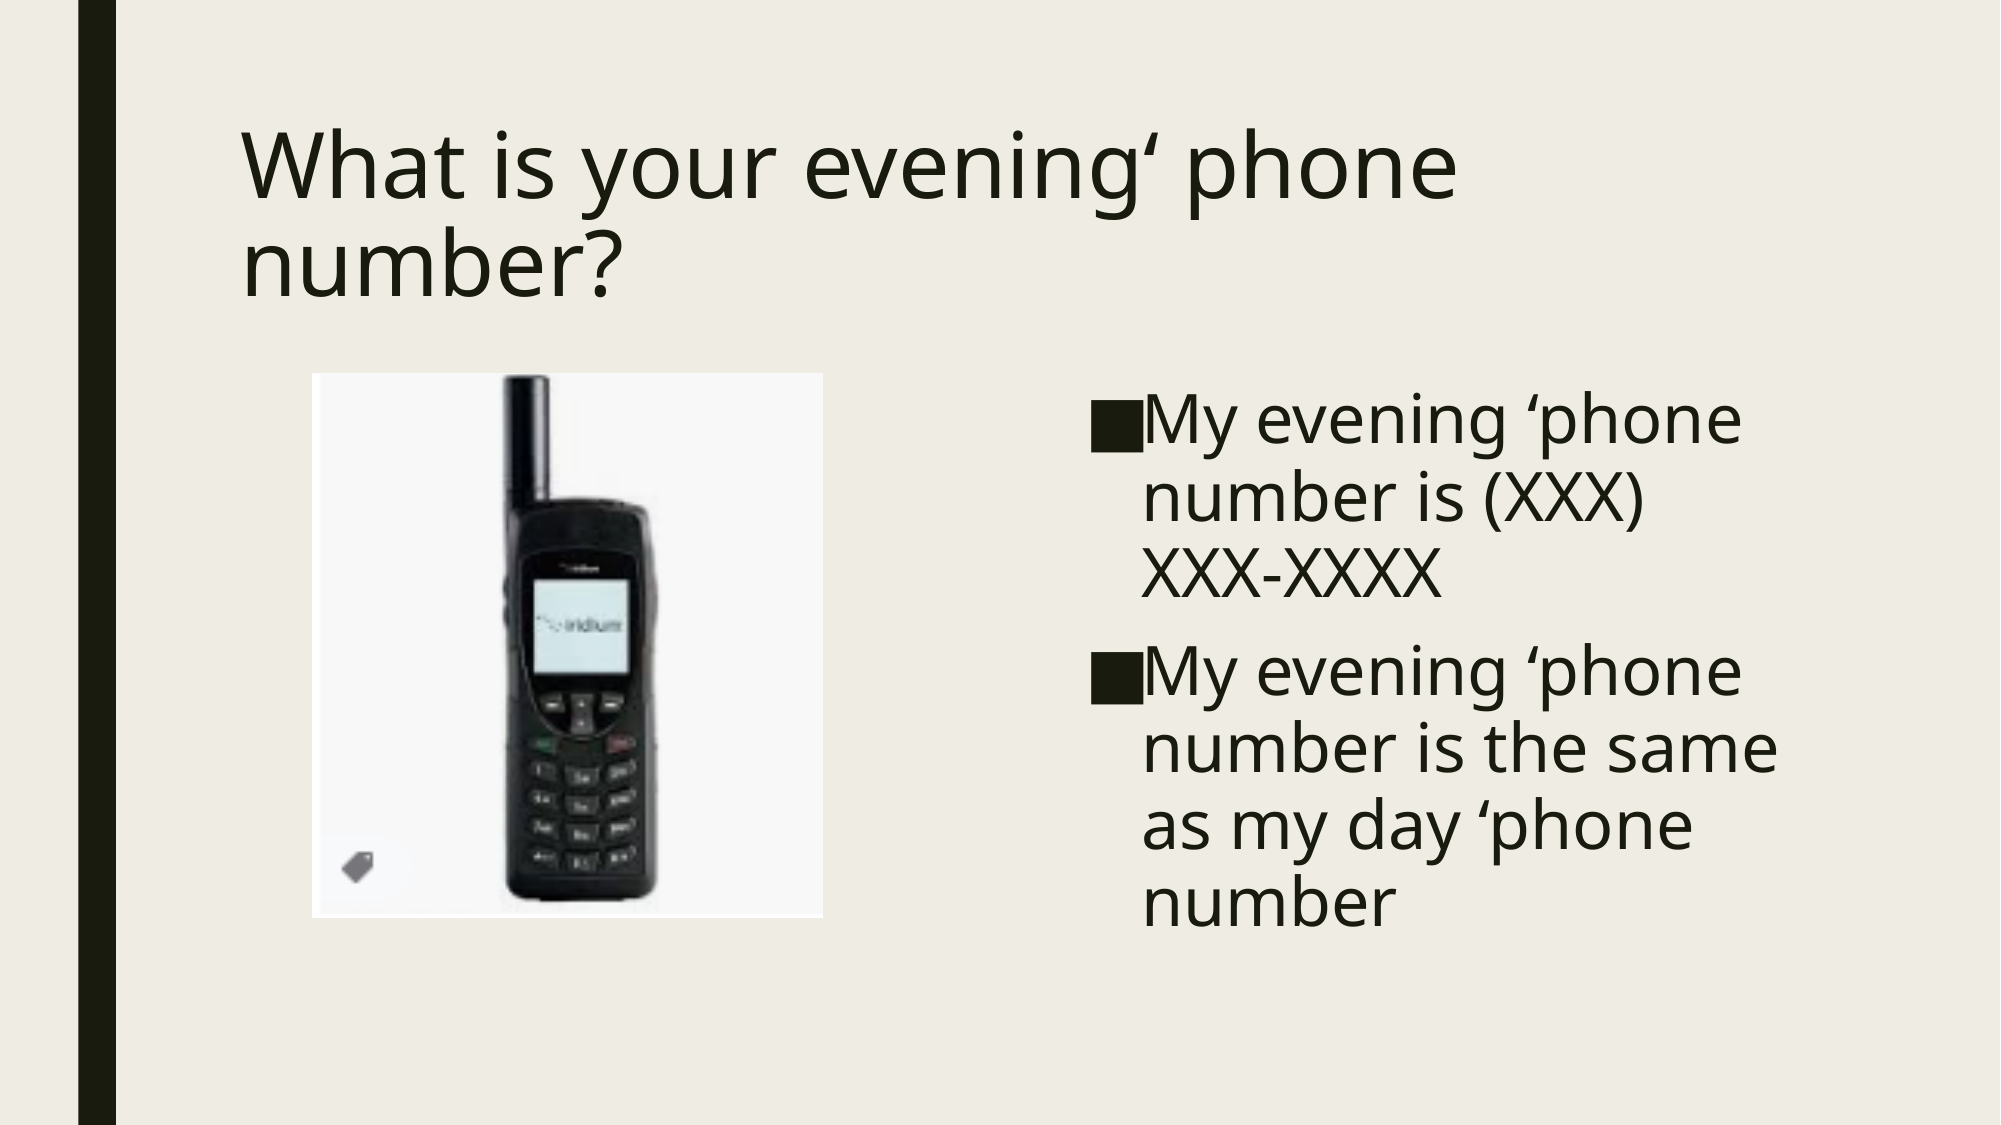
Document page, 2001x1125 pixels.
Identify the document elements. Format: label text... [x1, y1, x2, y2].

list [312, 373, 823, 918]
list My evening ‘phone number is (XXX) XXX-XXXX My evening ‘phone number is the same as my day ‘phone number [1070, 375, 1801, 963]
title What is your evening‘ phone number? [225, 112, 1800, 357]
